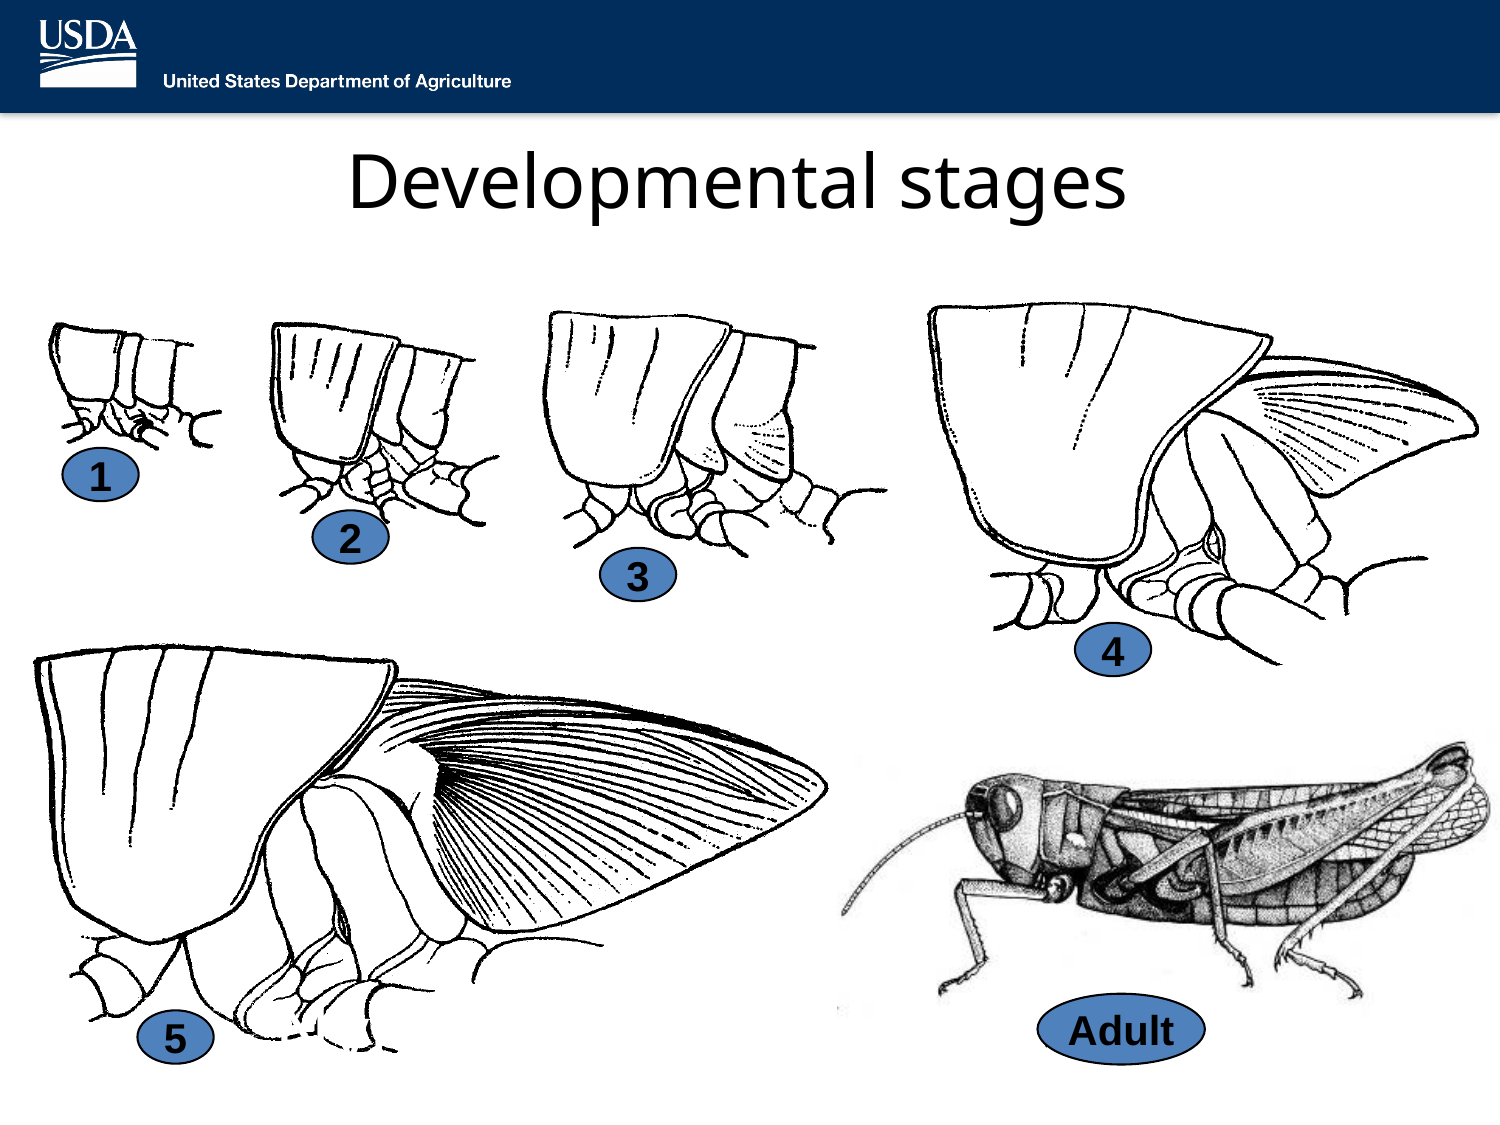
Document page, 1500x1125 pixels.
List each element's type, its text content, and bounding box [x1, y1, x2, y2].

picture [0, 280, 1500, 1083]
text_box [0, 0, 1500, 114]
text_box Developmental stages [293, 136, 1182, 233]
picture [38, 19, 512, 92]
